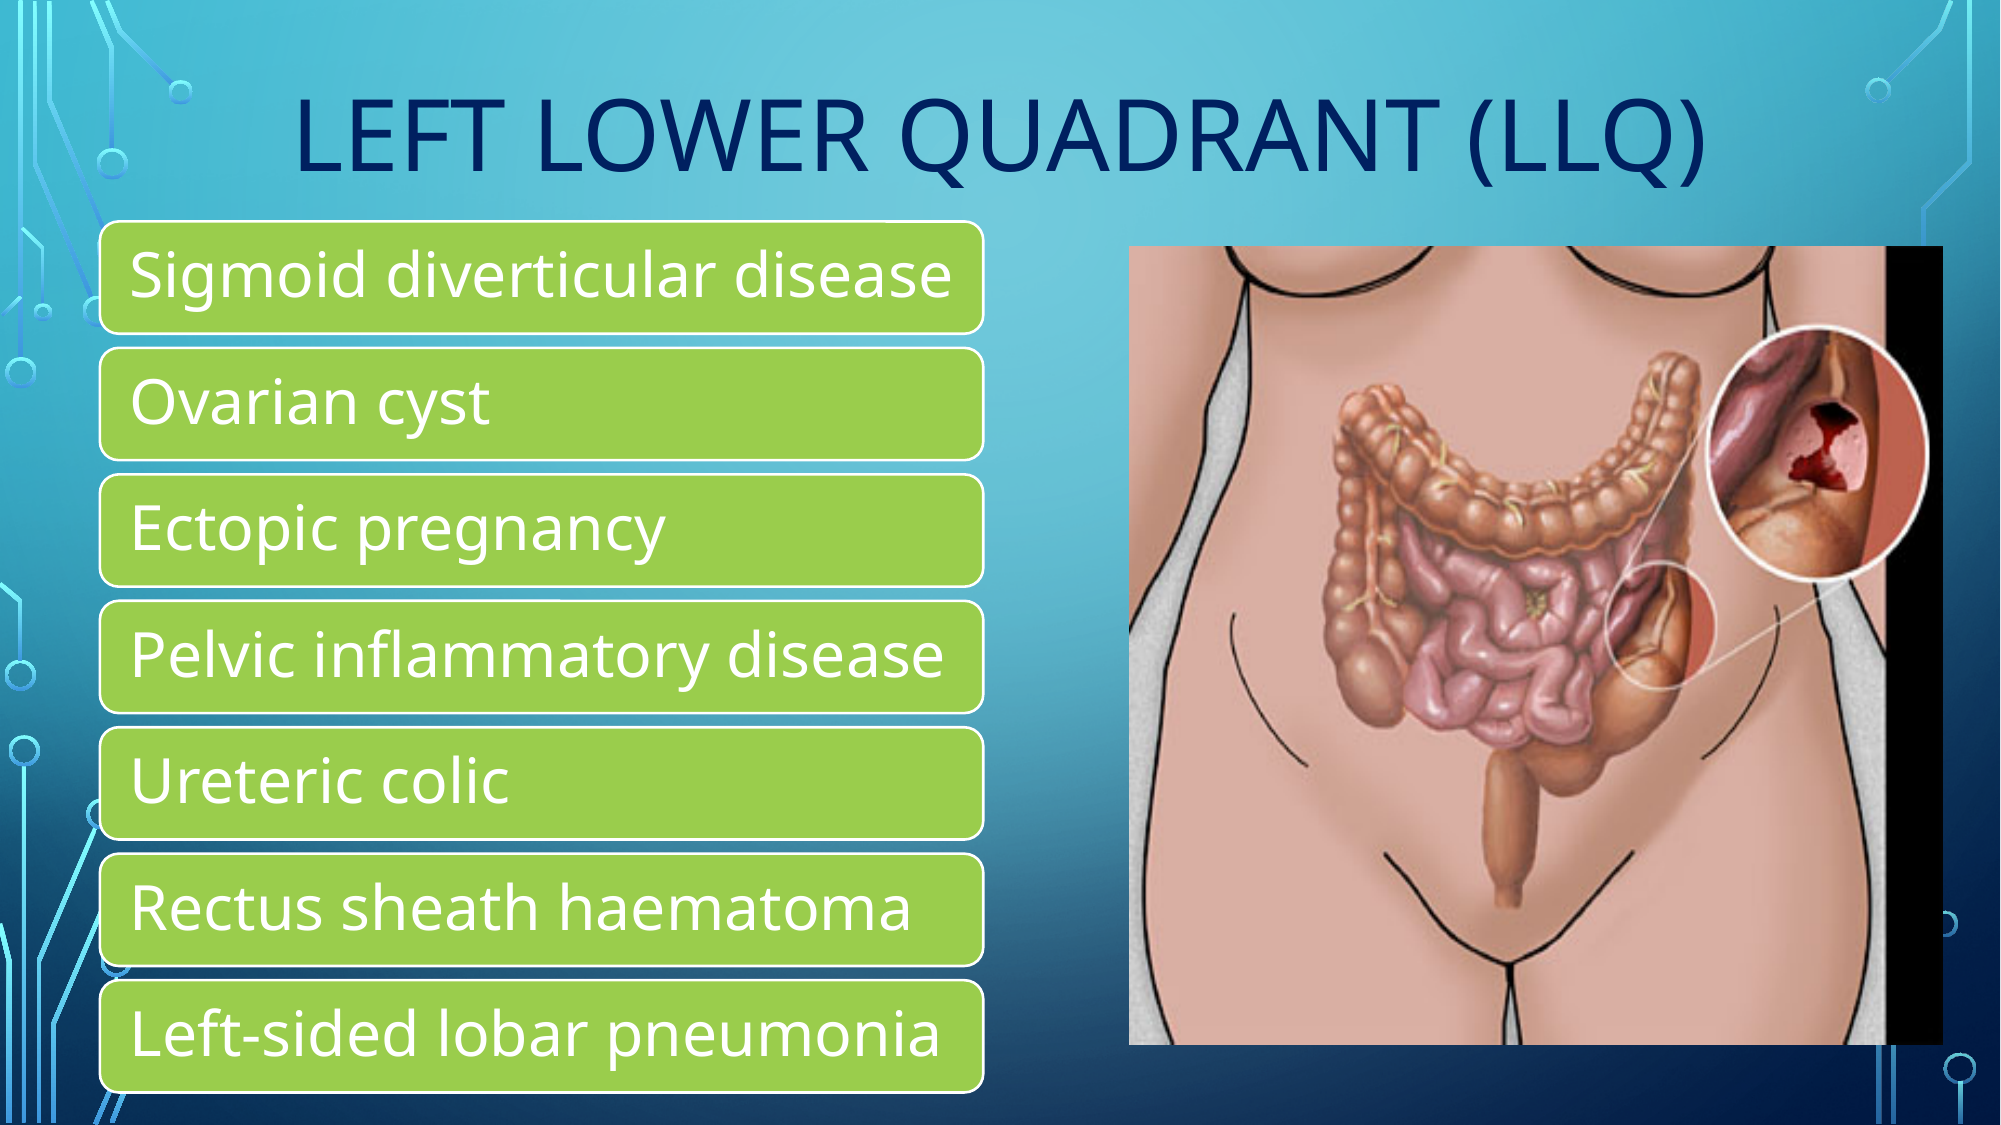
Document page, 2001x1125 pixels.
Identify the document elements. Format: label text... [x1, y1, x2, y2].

title Left Lower Quadrant (LLQ) [99, 45, 1900, 234]
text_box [99, 206, 984, 1108]
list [1129, 246, 1943, 1045]
